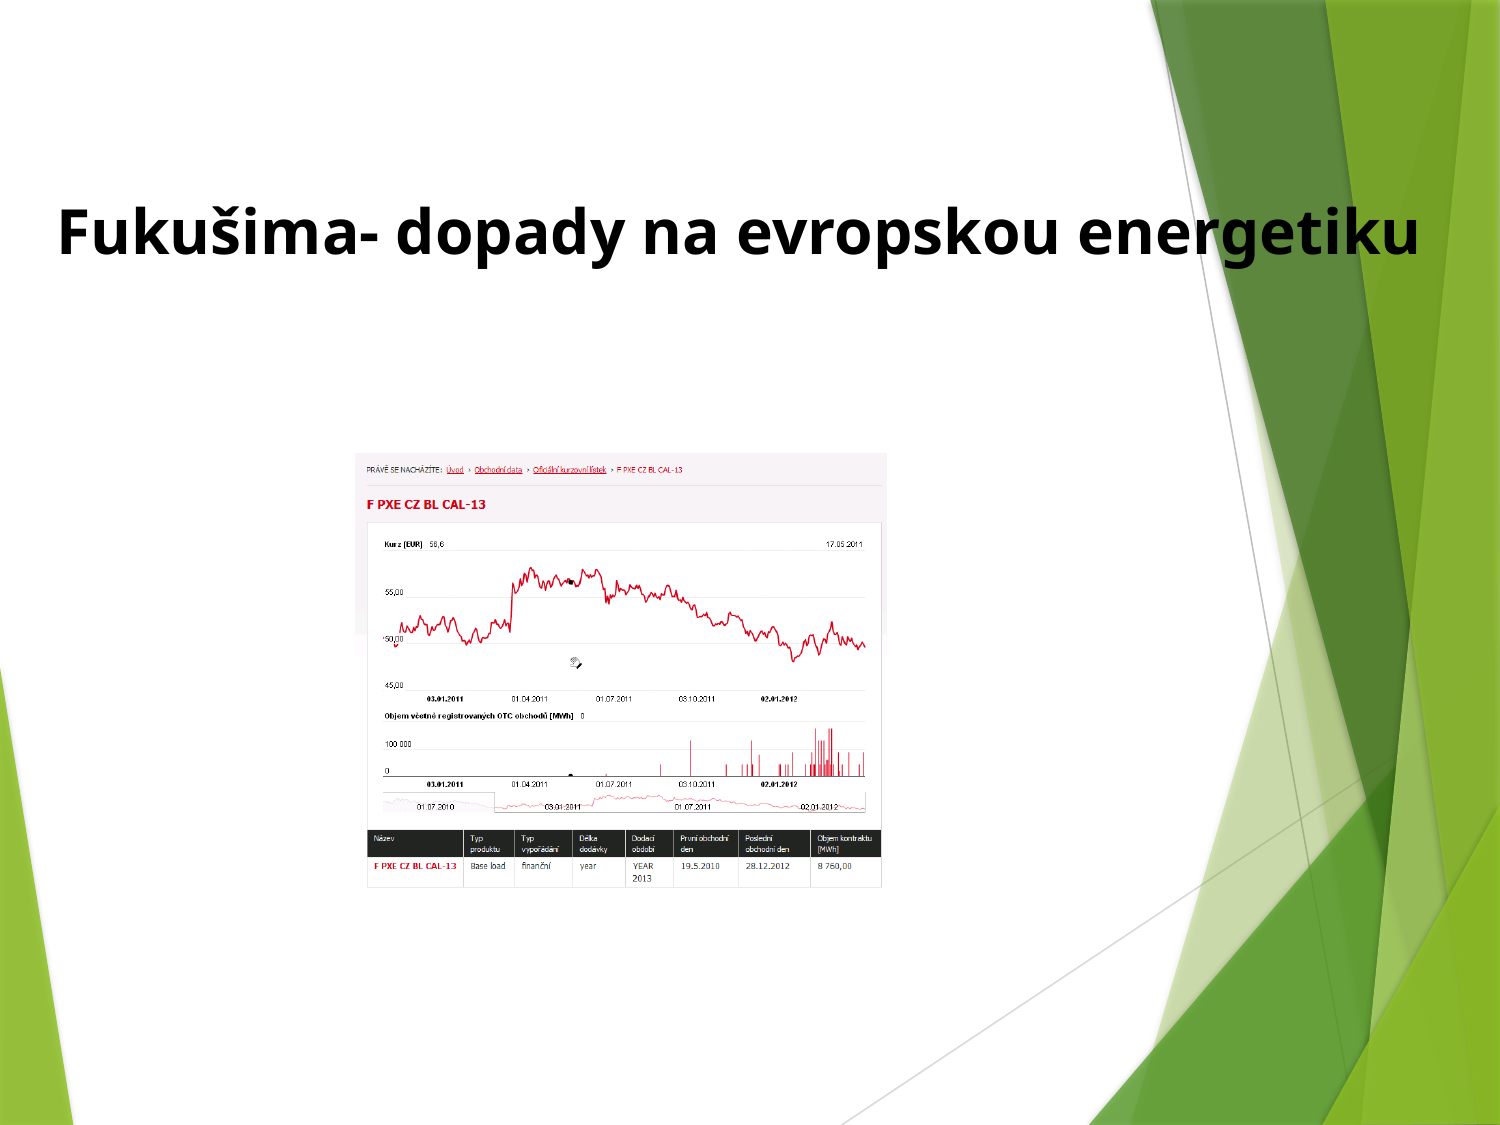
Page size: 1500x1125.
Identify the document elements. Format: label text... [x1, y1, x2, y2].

title Fukušima- dopady na evropskou energetiku [41, 184, 1459, 348]
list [354, 453, 887, 893]
